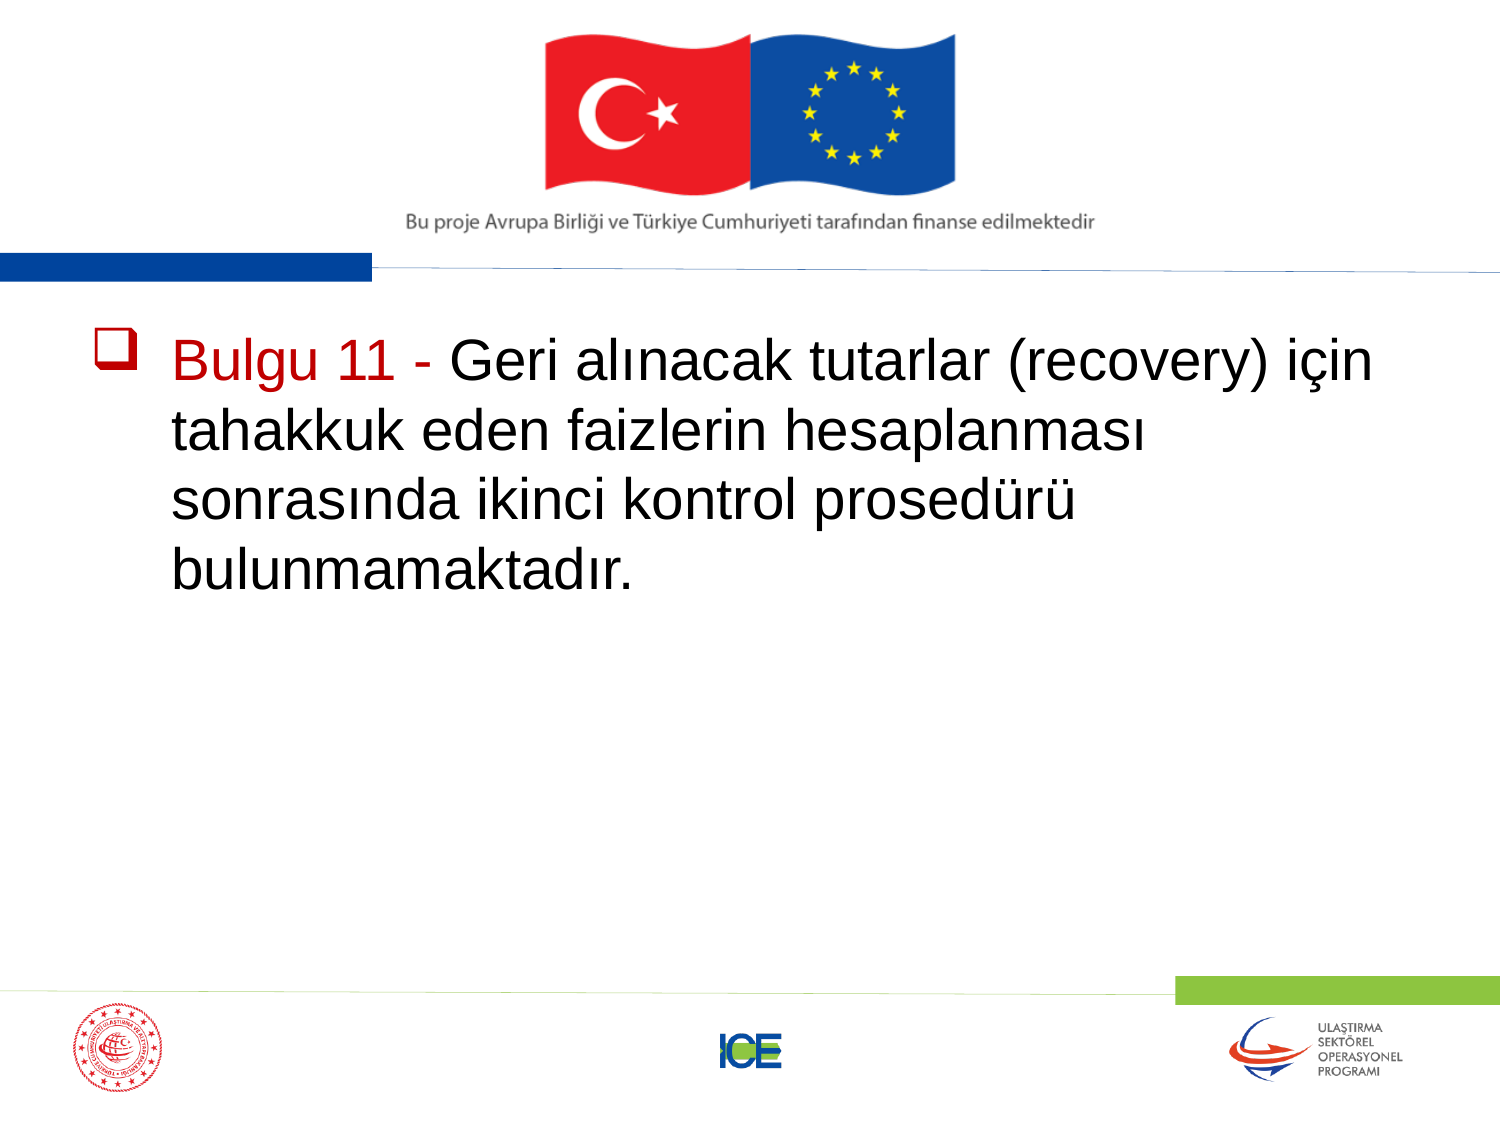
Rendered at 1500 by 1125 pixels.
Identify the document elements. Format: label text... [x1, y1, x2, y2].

picture [73, 1003, 162, 1092]
list Bulgu 11 - Geri alınacak tutarlar (recovery) için tahakkuk eden faizlerin hesaplanması sonrasında ikinci kontrol prosedürü bulunmamaktadır. [75, 314, 1425, 929]
picture [715, 1027, 784, 1073]
picture [1207, 1002, 1424, 1096]
picture [394, 19, 1108, 246]
